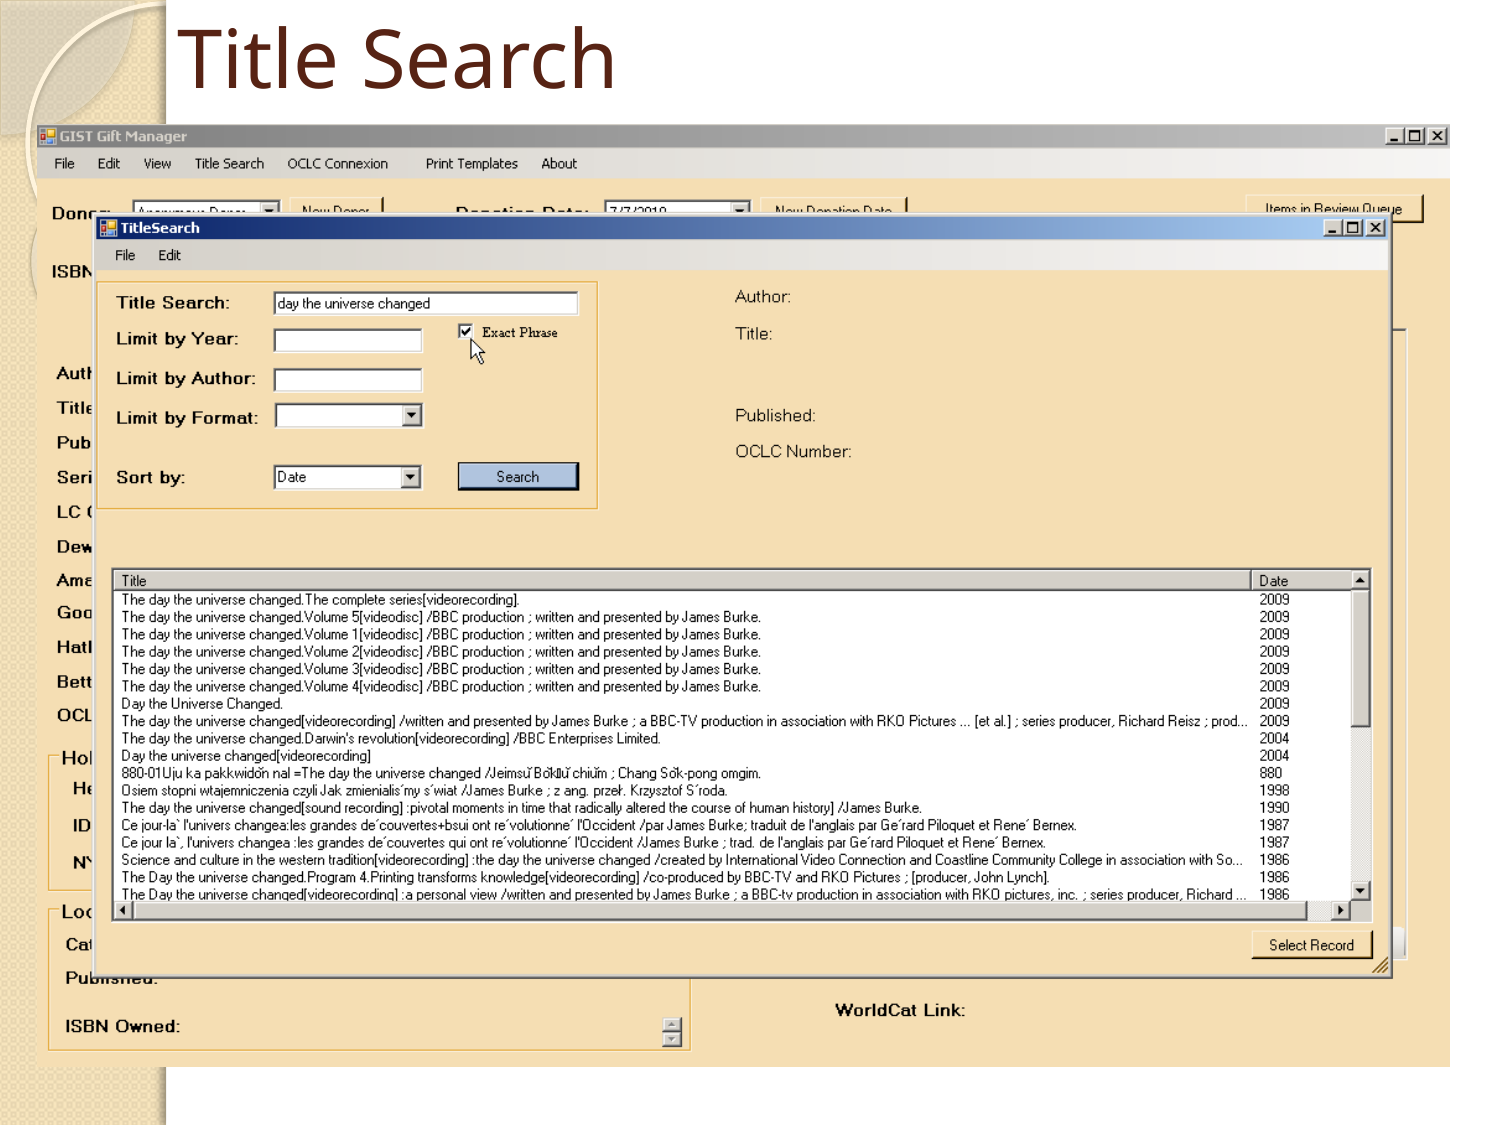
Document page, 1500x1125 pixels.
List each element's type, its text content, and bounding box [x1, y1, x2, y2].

picture [37, 124, 1451, 1068]
title Title Search [162, 0, 1425, 113]
